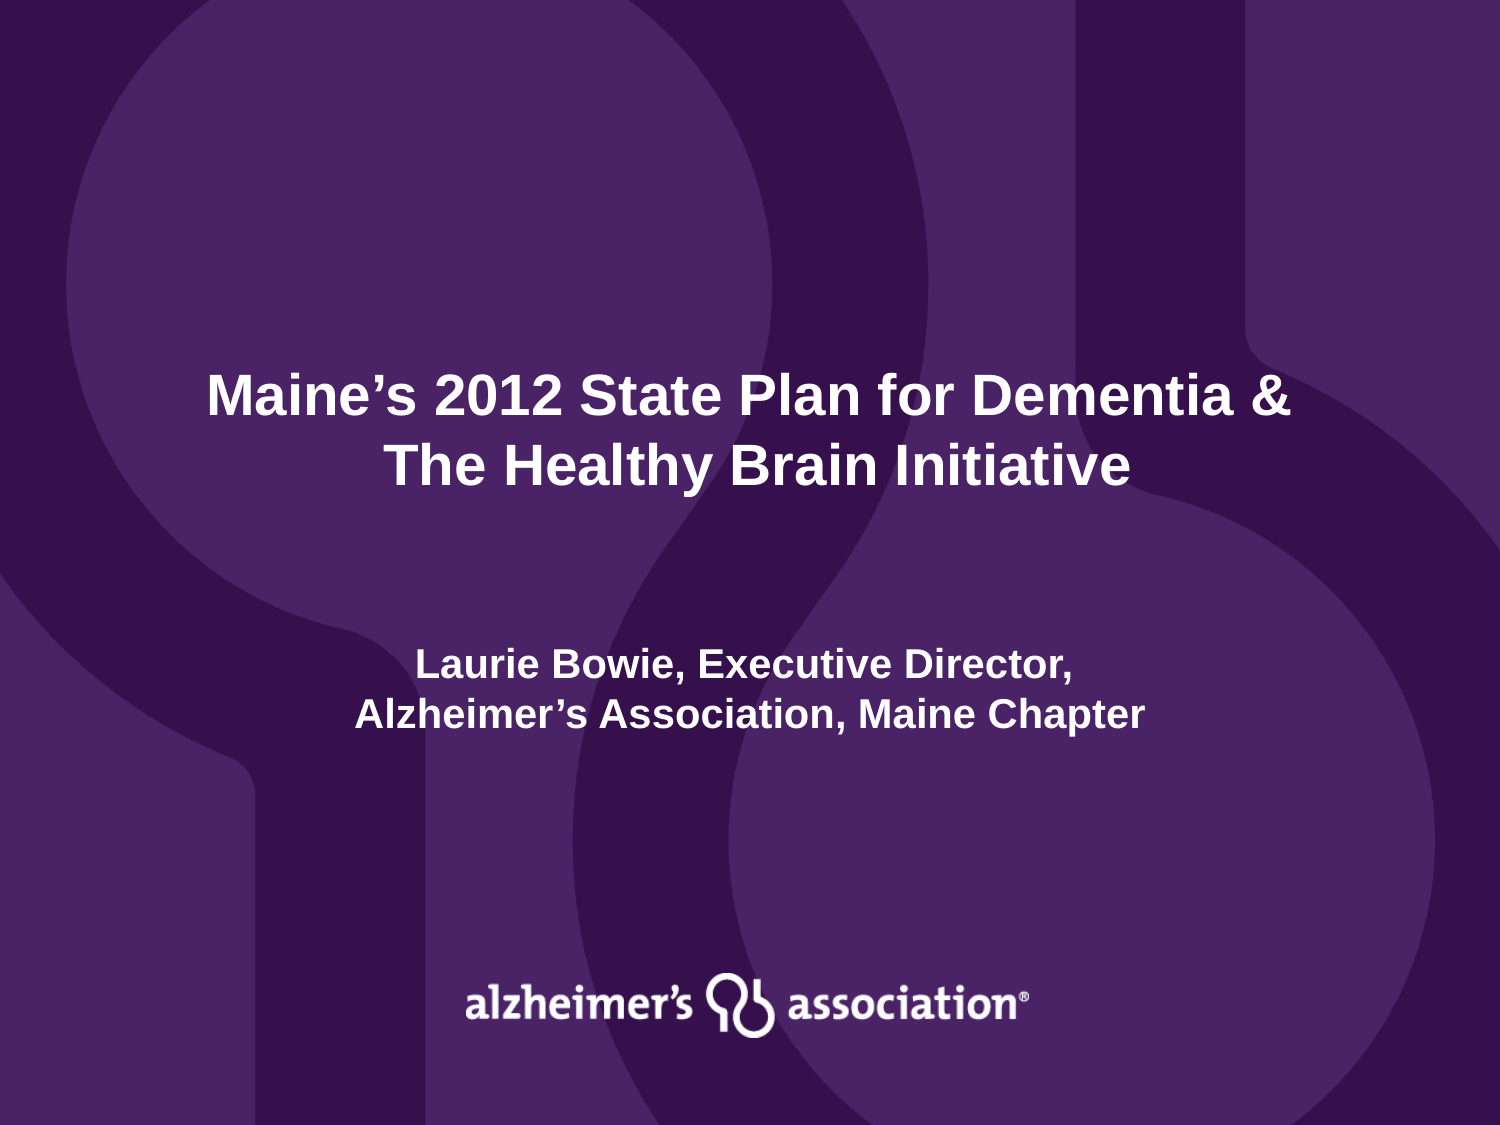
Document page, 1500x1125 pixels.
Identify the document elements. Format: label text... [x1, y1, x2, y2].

title Maine’s 2012 State Plan for Dementia & The Healthy Brain Initiative Laurie Bowie, Executive Director, Alzheimer’s Association, Maine Chapter [112, 349, 1388, 591]
picture [0, 0, 1500, 1125]
